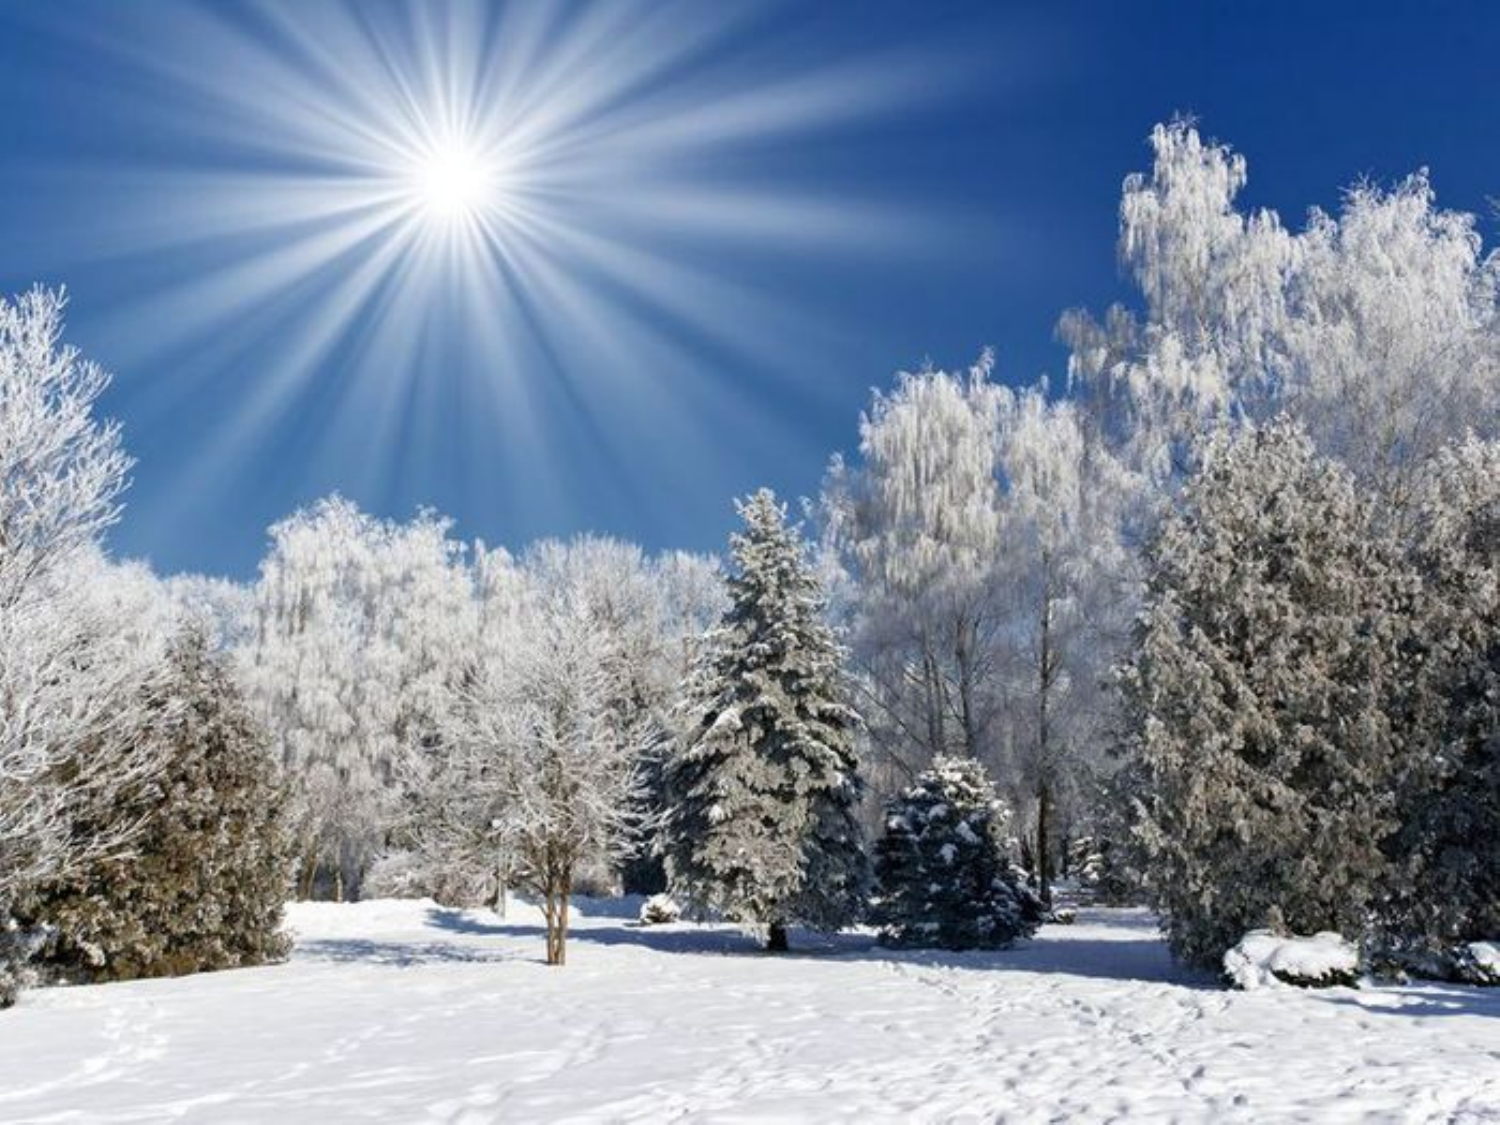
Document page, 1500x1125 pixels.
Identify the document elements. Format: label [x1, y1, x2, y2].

list [0, 0, 1500, 1125]
